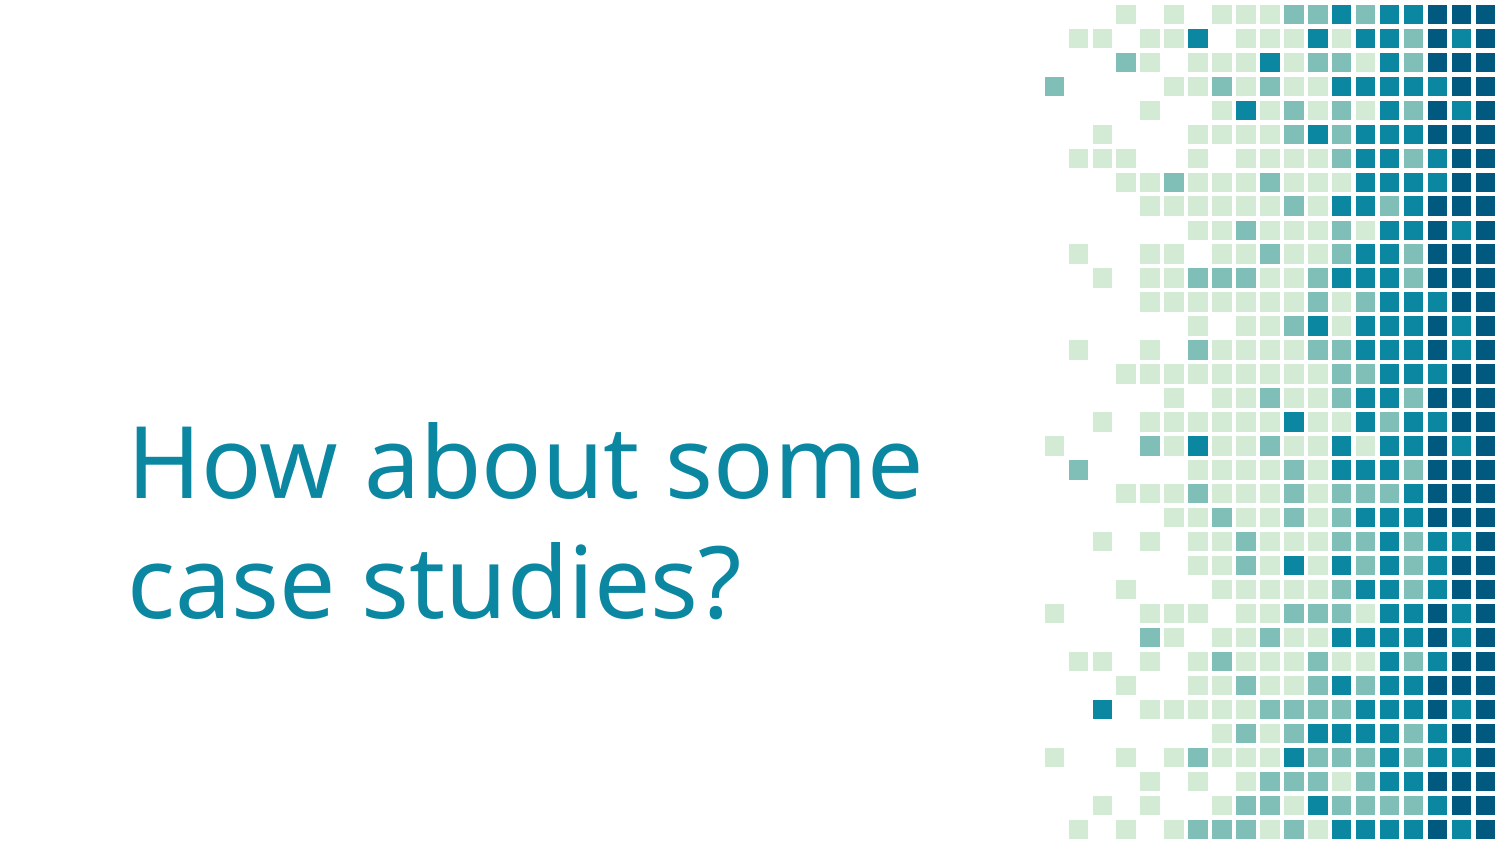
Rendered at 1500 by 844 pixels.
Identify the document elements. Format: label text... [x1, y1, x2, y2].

title How about some case studies? [112, 396, 977, 654]
